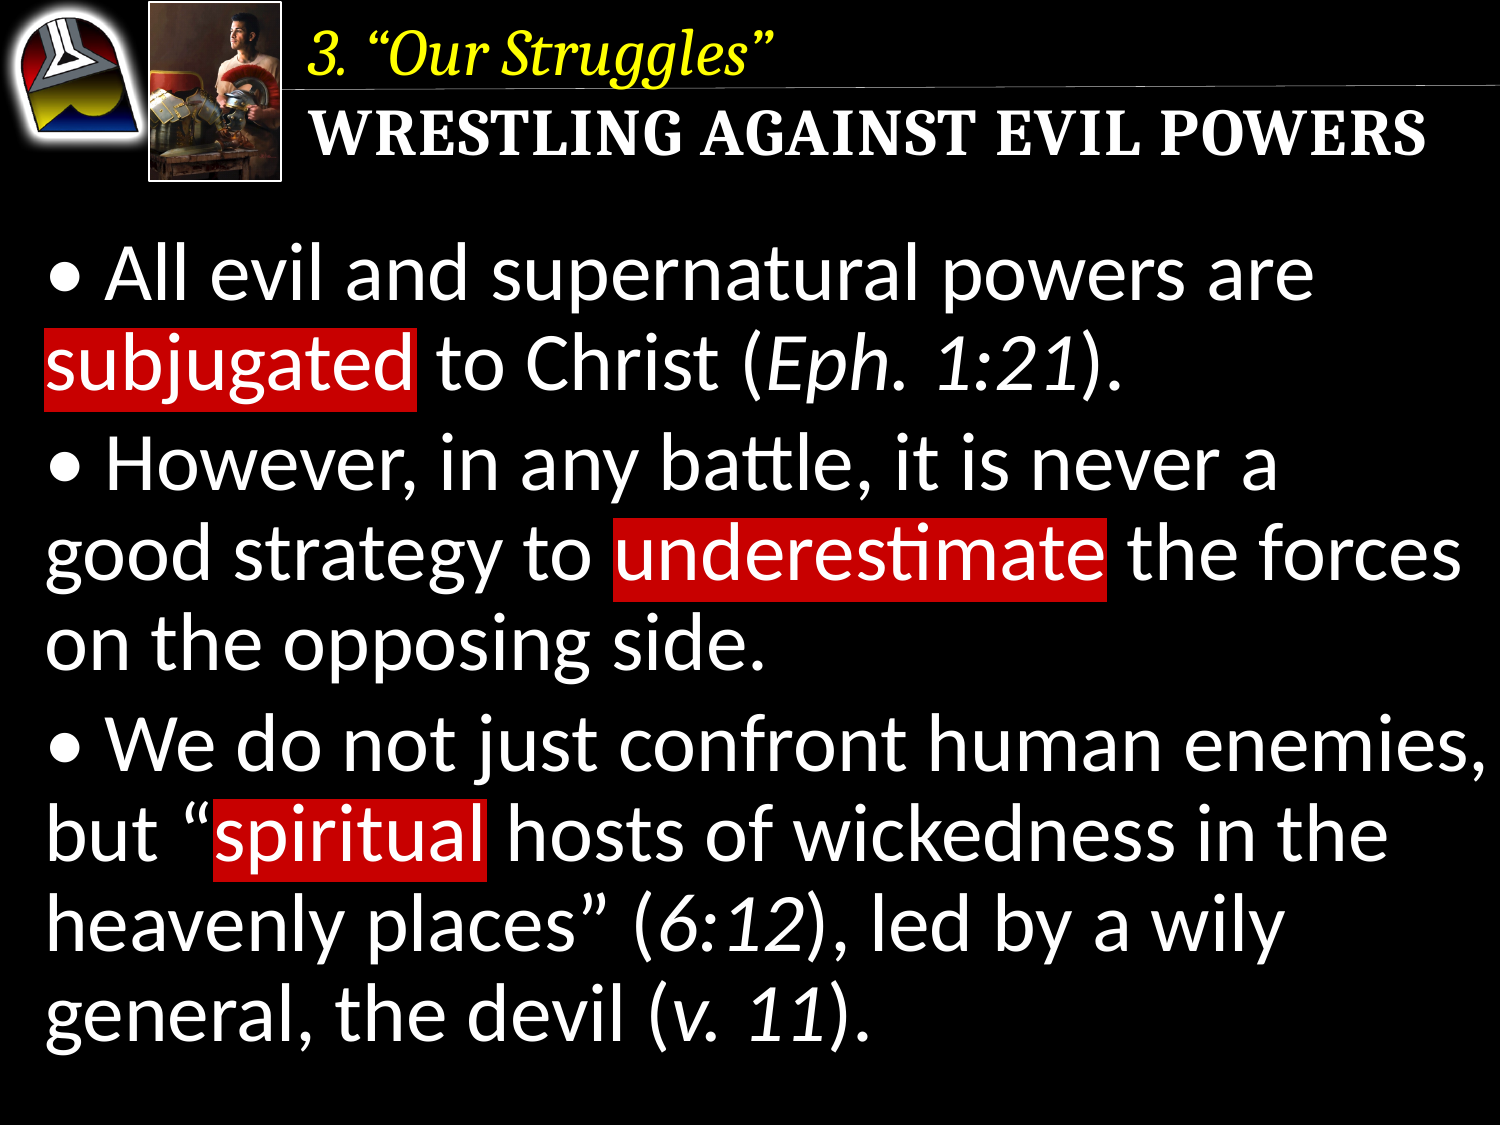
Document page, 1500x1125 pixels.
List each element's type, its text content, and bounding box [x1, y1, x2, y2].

text_box • All evil and supernatural powers are subjugated to Christ (Eph. 1:21). • However, in any battle, it is never a good strategy to underestimate the forces on the opposing side. • We do not just confront human enemies, but “spiritual hosts of wickedness in the heavenly places” (6:12), led by a wily general, the devil (v. 11). [0, 221, 1500, 1125]
picture [150, 3, 280, 180]
picture [0, 0, 160, 154]
text_box 3. “Our Struggles” Wrestling Against Evil Powers [287, 1, 1500, 176]
